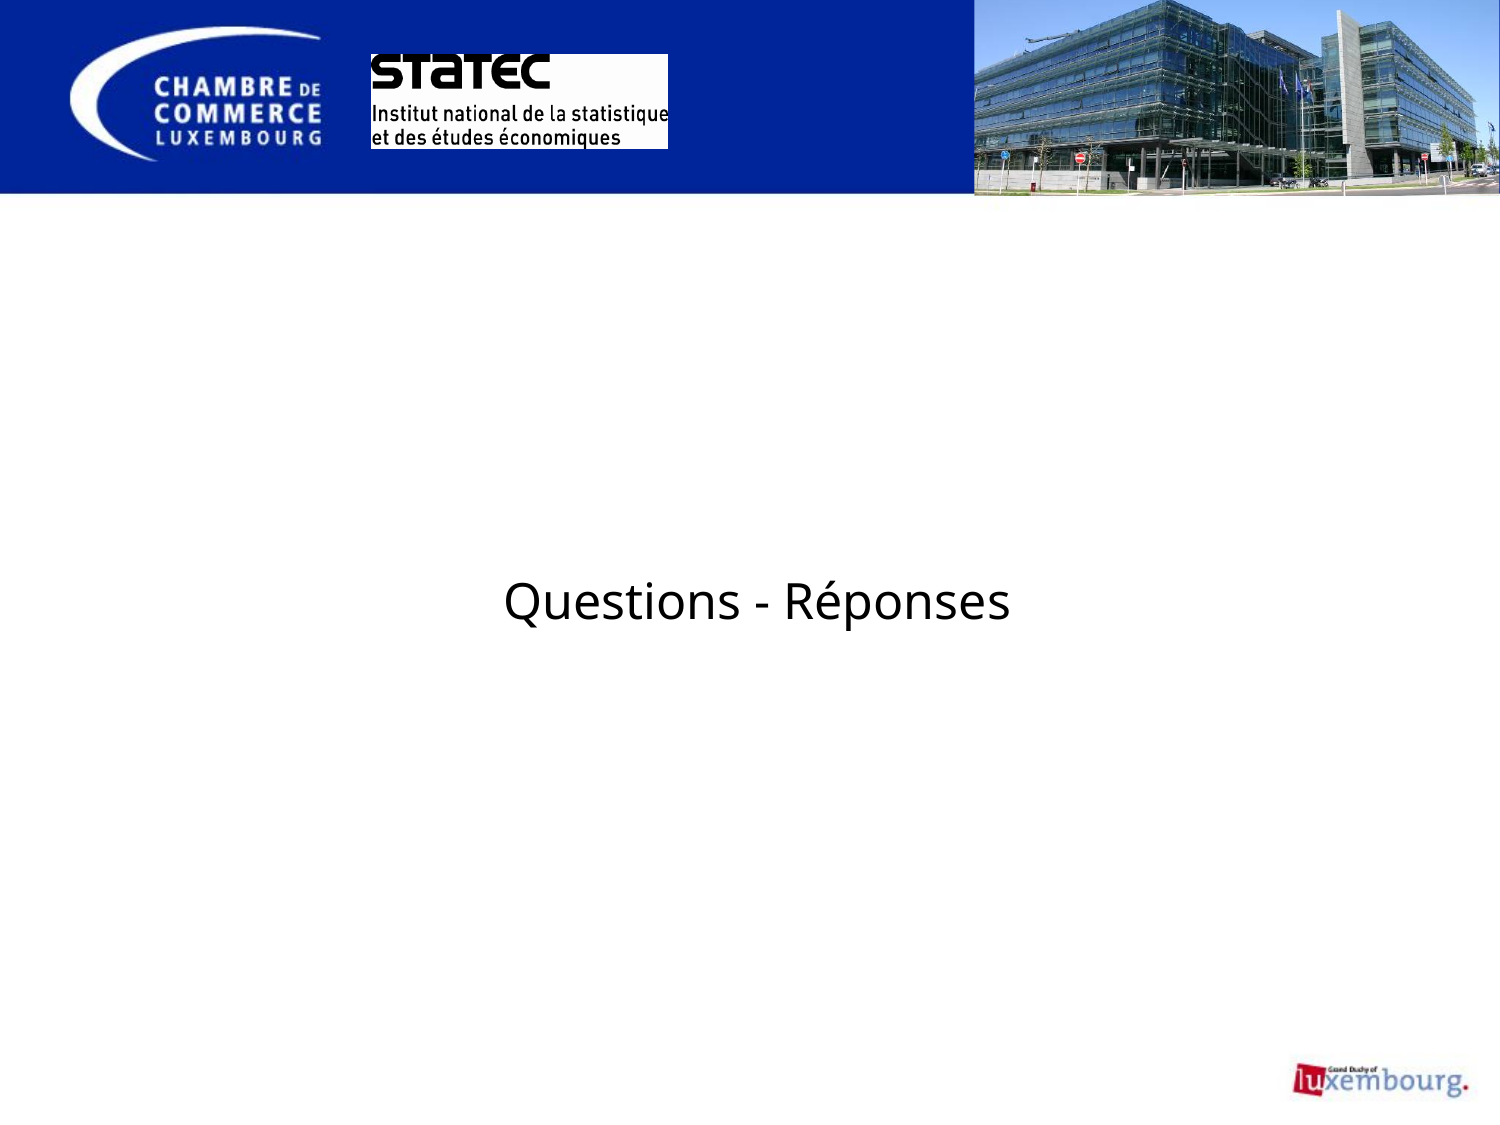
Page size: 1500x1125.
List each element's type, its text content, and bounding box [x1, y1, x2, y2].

picture [0, 0, 1500, 1125]
title [29, 479, 1468, 713]
text_box Questions - Réponses [488, 562, 1027, 638]
